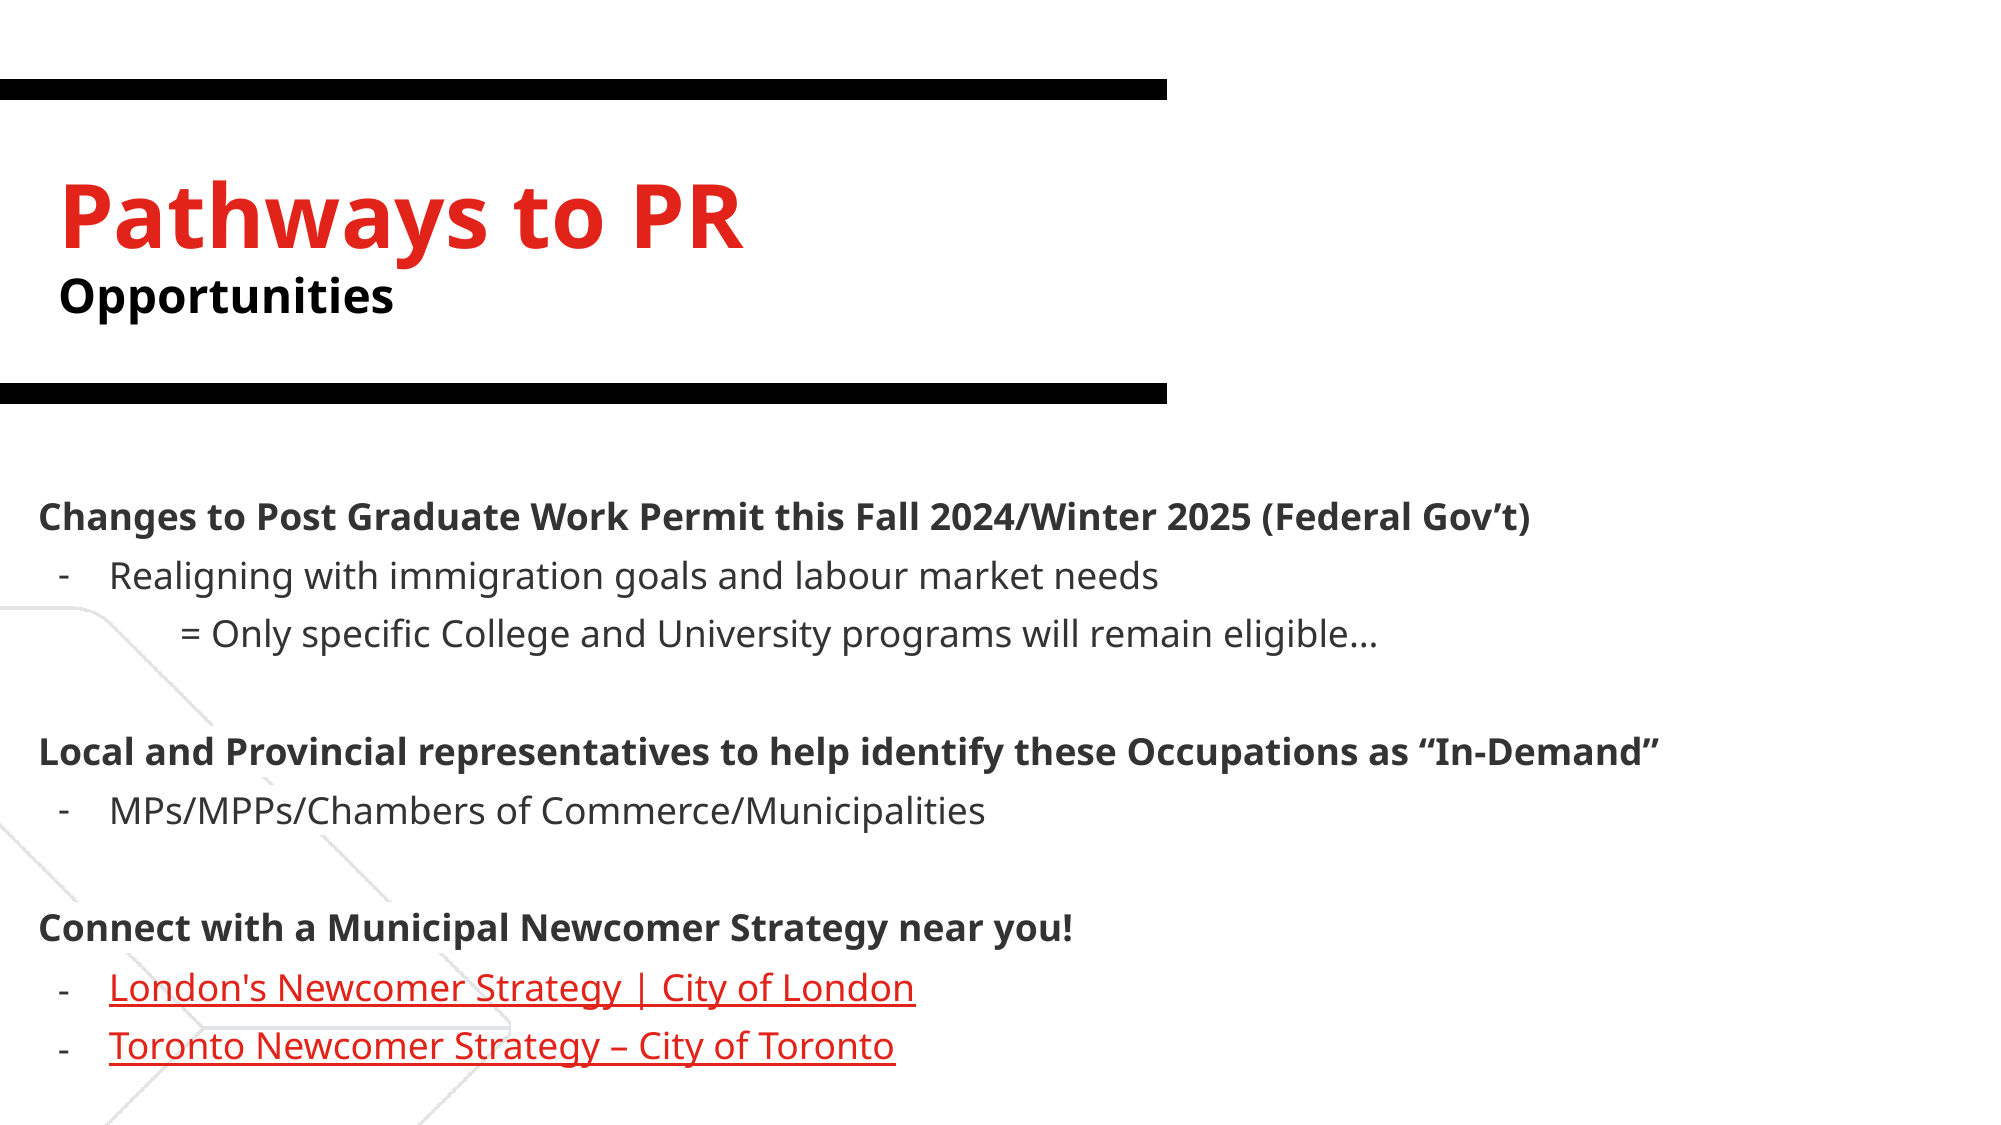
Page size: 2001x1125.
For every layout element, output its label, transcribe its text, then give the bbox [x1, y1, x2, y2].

title Pathways to PR Opportunities [43, 89, 1116, 394]
list Changes to Post Graduate Work Permit this Fall 2024/Winter 2025 (Federal Gov’t) Realigning with immigration goals and labour market needs = Only specific College and University programs will remain eligible… Local and Provincial representatives to help identify these Occupations as “In-Demand” MPs/MPPs/Chambers of Commerce/Municipalities Connect with a Municipal Newcomer Strategy near you! London's Newcomer Strategy | City of London Toronto Newcomer Strategy – City of Toronto [23, 434, 1970, 1082]
